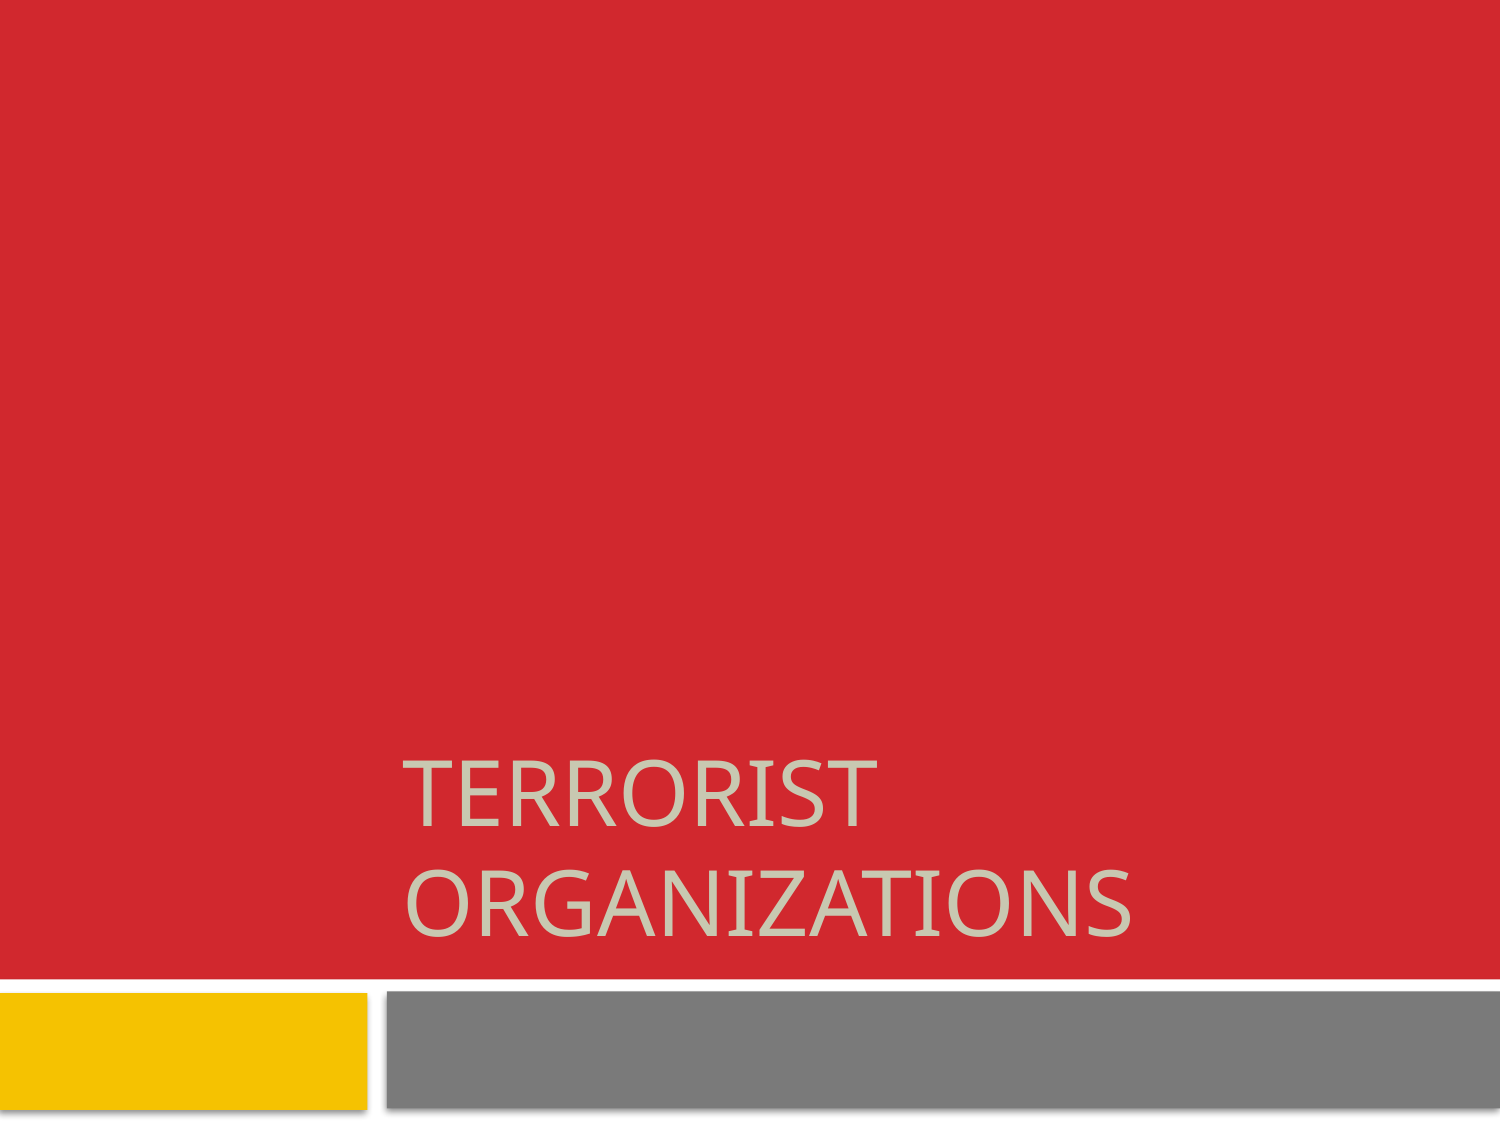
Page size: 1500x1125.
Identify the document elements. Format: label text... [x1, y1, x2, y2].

title TERRORIST ORGANIZATIONS [387, 662, 1450, 963]
